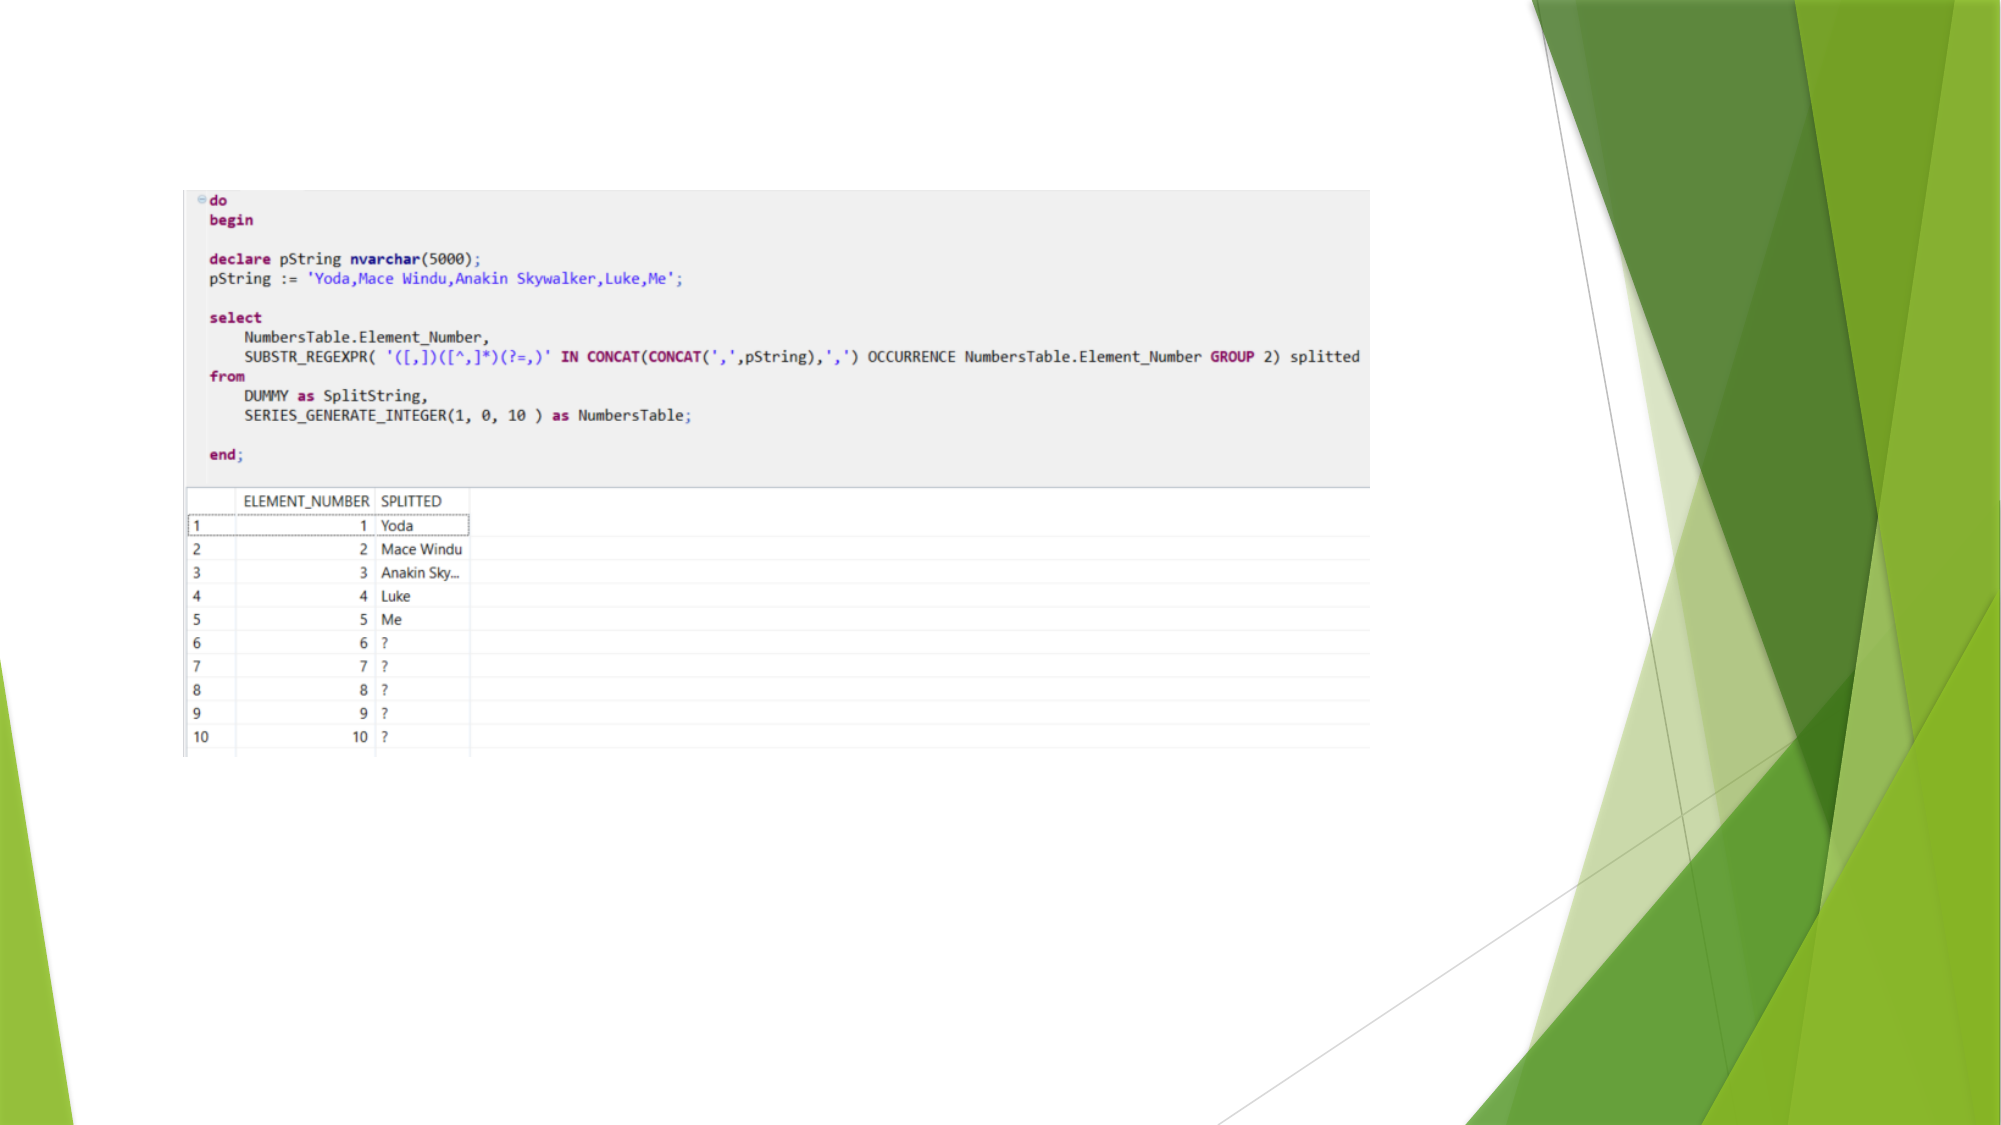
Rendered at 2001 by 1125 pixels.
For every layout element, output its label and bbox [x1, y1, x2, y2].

picture [183, 190, 1371, 757]
